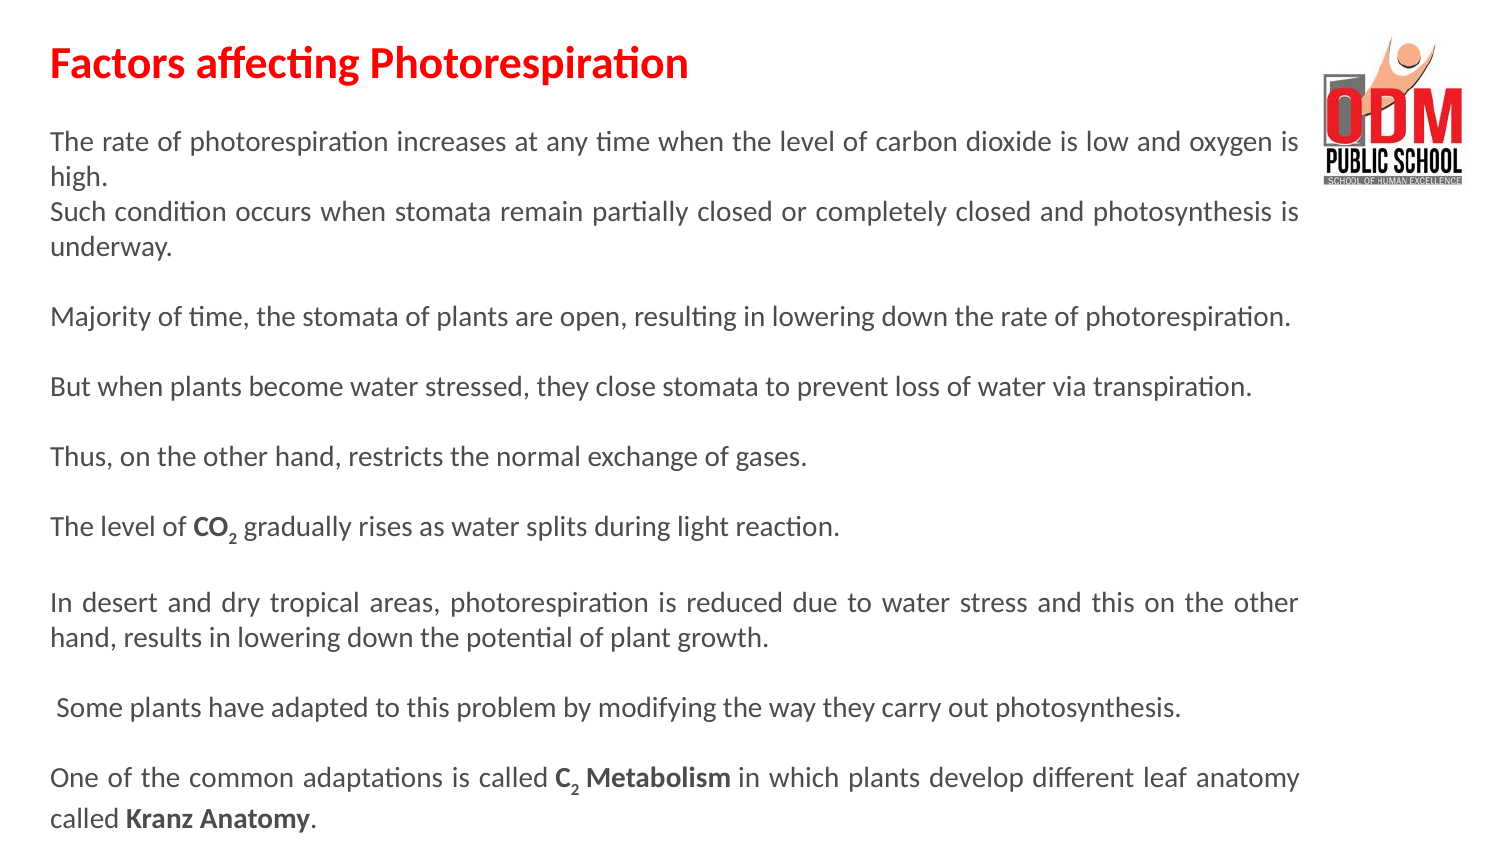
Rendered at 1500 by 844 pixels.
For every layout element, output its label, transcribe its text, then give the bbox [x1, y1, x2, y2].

picture [1296, 17, 1489, 210]
text_box Factors affecting Photorespiration The rate of photorespiration increases at any time when the level of carbon dioxide is low and oxygen is high. Such condition occurs when stomata remain partially closed or completely closed and photosynthesis is underway. Majority of time, the stomata of plants are open, resulting in lowering down the rate of photorespiration. But when plants become water stressed, they close stomata to prevent loss of water via transpiration. Thus, on the other hand, restricts the normal exchange of gases. The level of CO2 gradually rises as water splits during light reaction. In desert and dry tropical areas, photorespiration is reduced due to water stress and this on the other hand, results in lowering down the potential of plant growth. Some plants have adapted to this problem by modifying the way they carry out photosynthesis. One of the common adaptations is called C2 Metabolism in which plants develop different leaf anatomy called Kranz Anatomy. [50, 32, 1300, 834]
